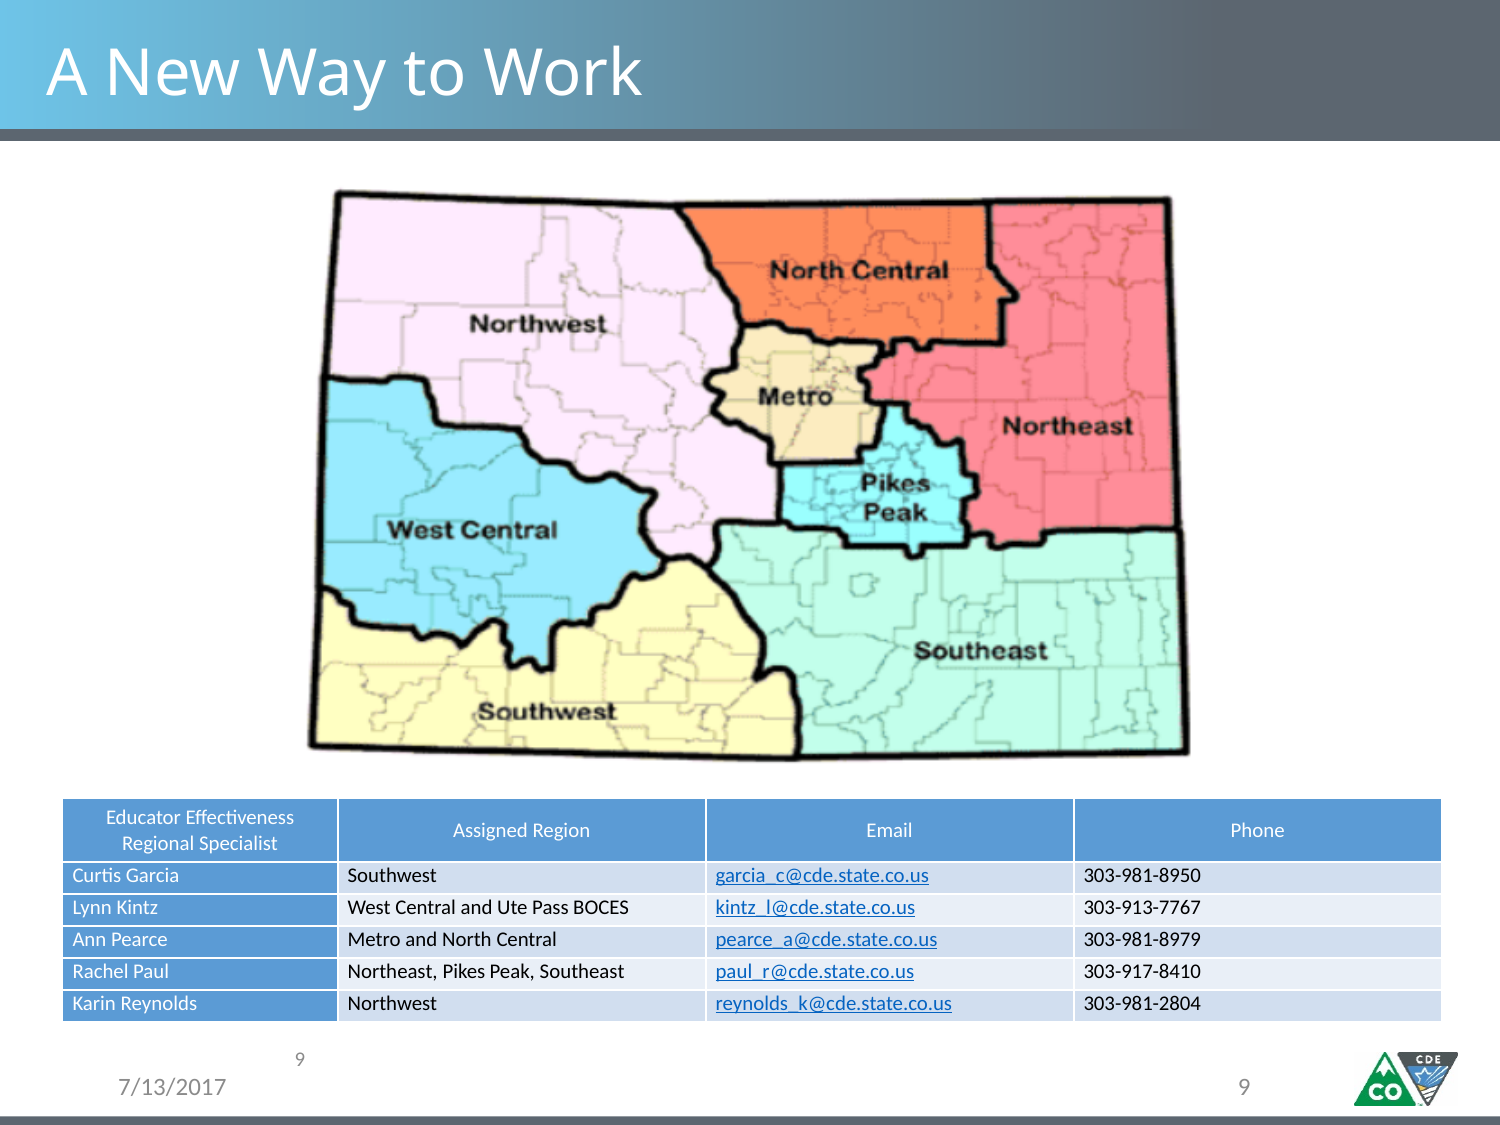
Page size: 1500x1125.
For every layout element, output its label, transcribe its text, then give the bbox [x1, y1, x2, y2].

table_cell kintz_l@cde.state.co.us [707, 895, 1073, 925]
table_cell West Central and Ute Pass BOCES [339, 895, 705, 925]
table_cell Metro and North Central [339, 927, 705, 957]
table_cell Northwest [339, 991, 705, 1021]
table_header Phone [1075, 799, 1441, 861]
table_header Assigned Region [339, 799, 705, 861]
table_cell pearce_a@cde.state.co.us [707, 927, 1073, 957]
title A New Way to Work [31, 31, 1326, 117]
table_cell 303-981-8979 [1075, 927, 1441, 957]
picture [1354, 1052, 1458, 1106]
table_cell Karin Reynolds [63, 991, 337, 1021]
table_cell Northeast, Pikes Peak, Southeast [339, 959, 705, 989]
table_header Educator Effectiveness Regional Specialist [63, 799, 337, 861]
table_cell 303-981-8950 [1075, 863, 1441, 893]
table_cell 303-917-8410 [1075, 959, 1441, 989]
table_cell Lynn Kintz [63, 895, 337, 925]
table_cell 303-981-2804 [1075, 991, 1441, 1021]
table_cell garcia_c@cde.state.co.us [707, 863, 1073, 893]
table_cell Curtis Garcia [63, 863, 337, 893]
table_cell paul_r@cde.state.co.us [707, 959, 1073, 989]
table_cell 303-913-7767 [1075, 895, 1441, 925]
table_cell Ann Pearce [63, 927, 337, 957]
table_cell Rachel Paul [63, 959, 337, 989]
table_cell reynolds_k@cde.state.co.us [707, 991, 1073, 1021]
footer 9 [62, 1027, 538, 1088]
table_cell Southwest [339, 863, 705, 893]
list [293, 172, 1207, 767]
table_header Email [707, 799, 1073, 861]
